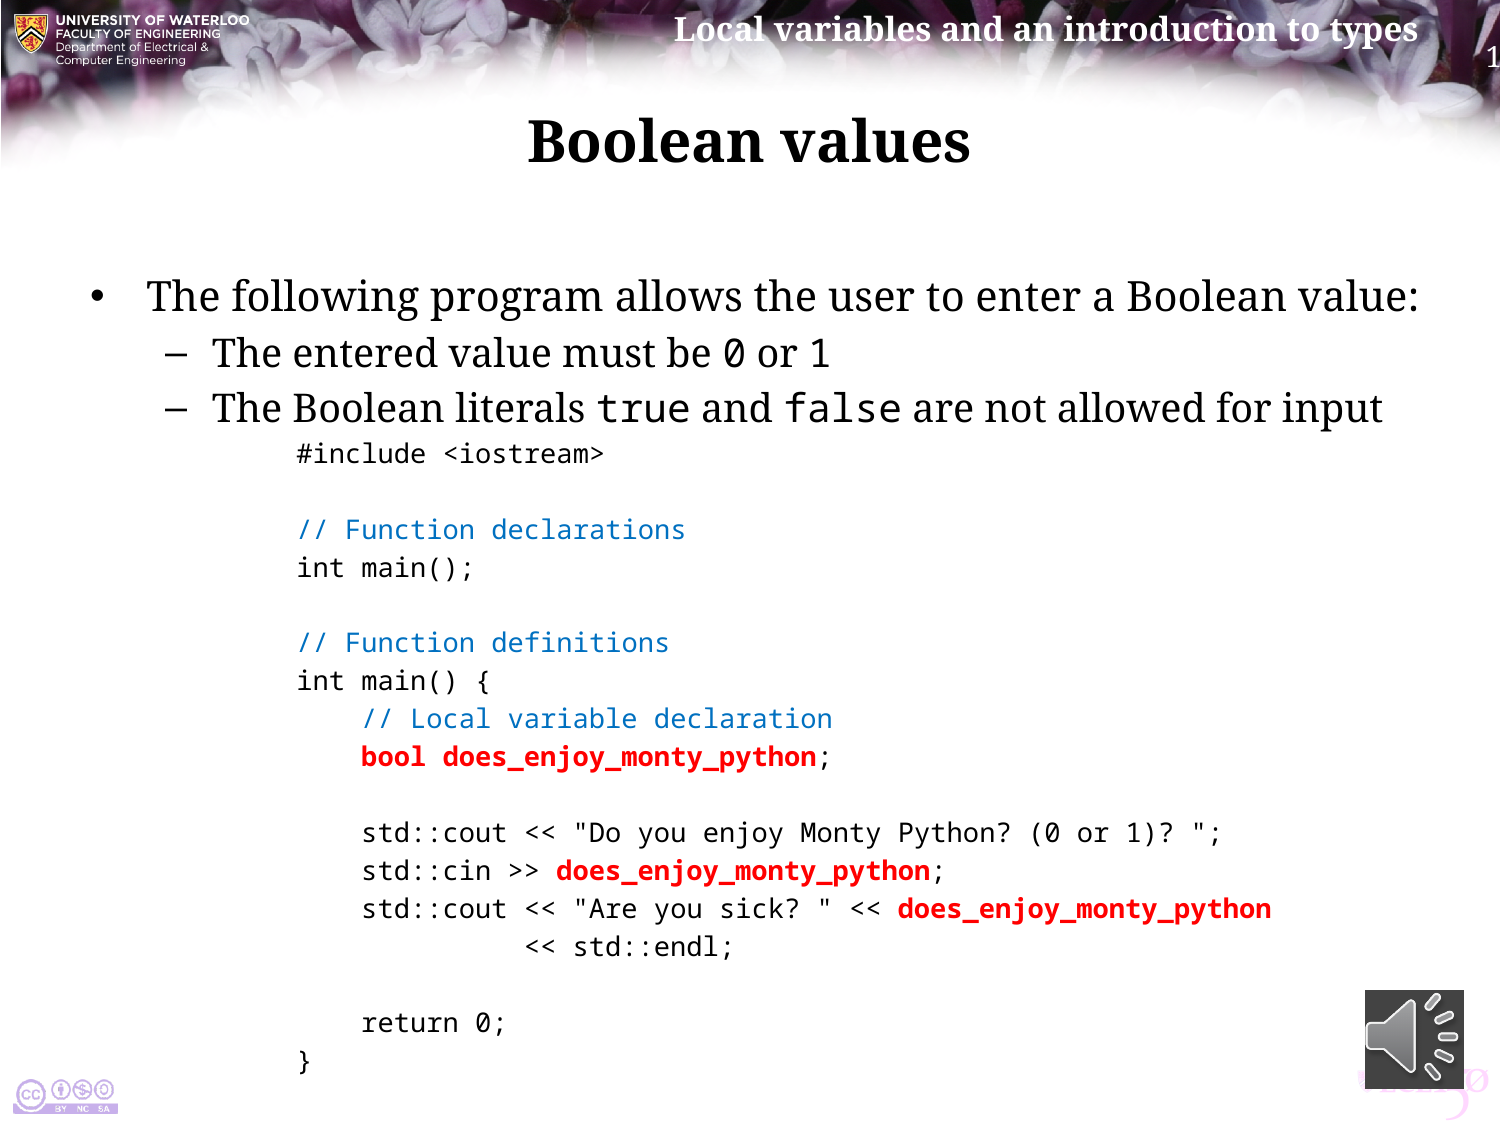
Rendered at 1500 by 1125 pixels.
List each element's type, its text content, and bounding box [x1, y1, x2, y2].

list The following program allows the user to enter a Boolean value: The entered value must be 0 or 1 The Boolean literals true and false are not allowed for input #include <iostream> // Function declarations int main(); // Function definitions int main() { // Local variable declaration bool does_enjoy_monty_python; std::cout << "Do you enjoy Monty Python? (0 or 1)? "; std::cin >> does_enjoy_monty_python; std::cout << "Are you sick? " << does_enjoy_monty_python << std::endl; return 0; } [74, 262, 1459, 1006]
title Boolean values [74, 44, 1426, 233]
picture [0, 0, 1500, 1125]
